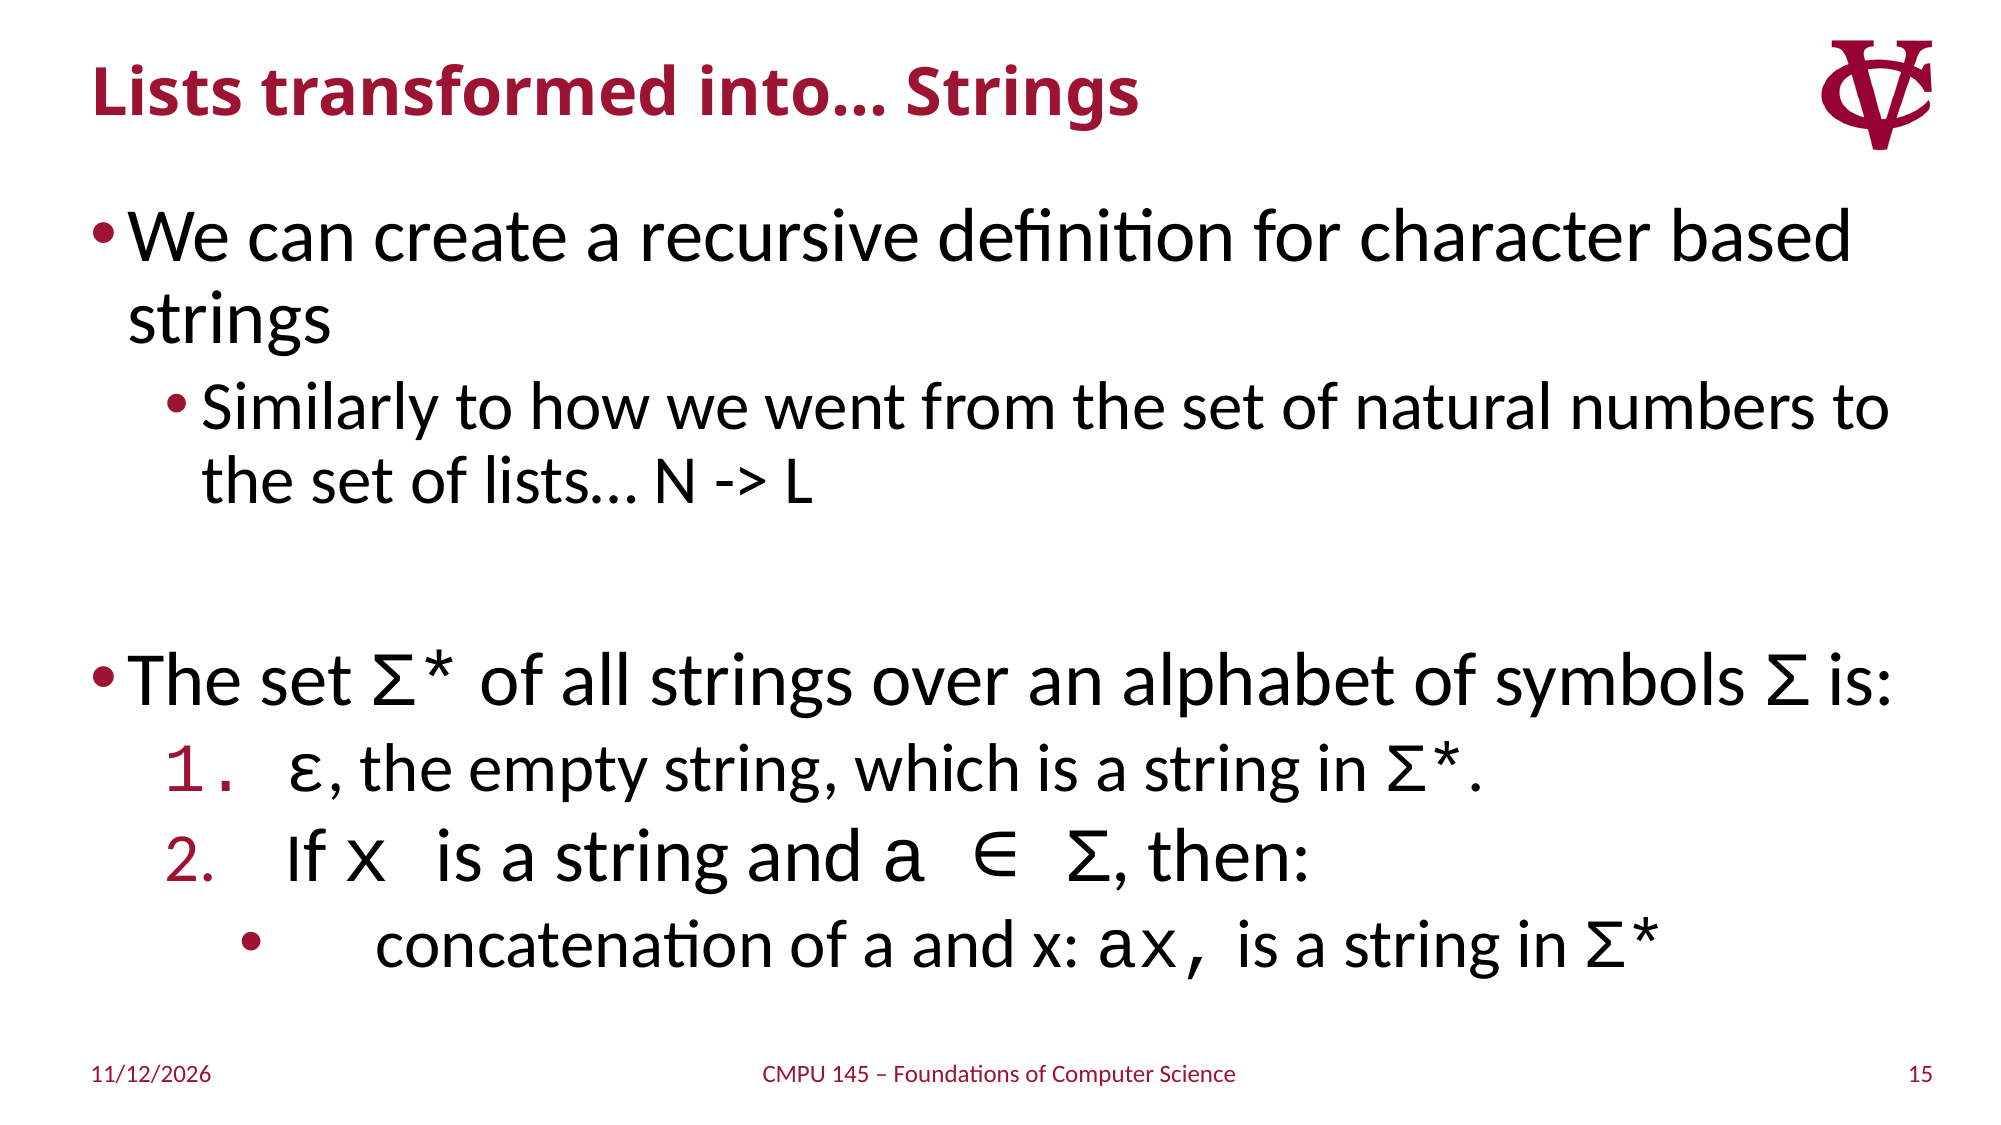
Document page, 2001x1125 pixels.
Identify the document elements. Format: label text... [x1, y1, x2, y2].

slide_number 15 [1384, 1042, 1949, 1103]
list We can create a recursive definition for character based strings Similarly to how we went from the set of natural numbers to the set of lists… N -> L The set Σ* of all strings over an alphabet of symbols Σ is: ε, the empty string, which is a string in Σ*. If x is a string and a ∈ Σ, then: concatenation of a and x: ax, is a string in Σ* [75, 187, 1925, 1006]
footer CMPU 145 – Foundations of Computer Science [662, 1042, 1338, 1103]
picture [1809, 24, 1949, 164]
title Lists transformed into… Strings [75, 37, 1793, 151]
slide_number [75, 1042, 640, 1103]
